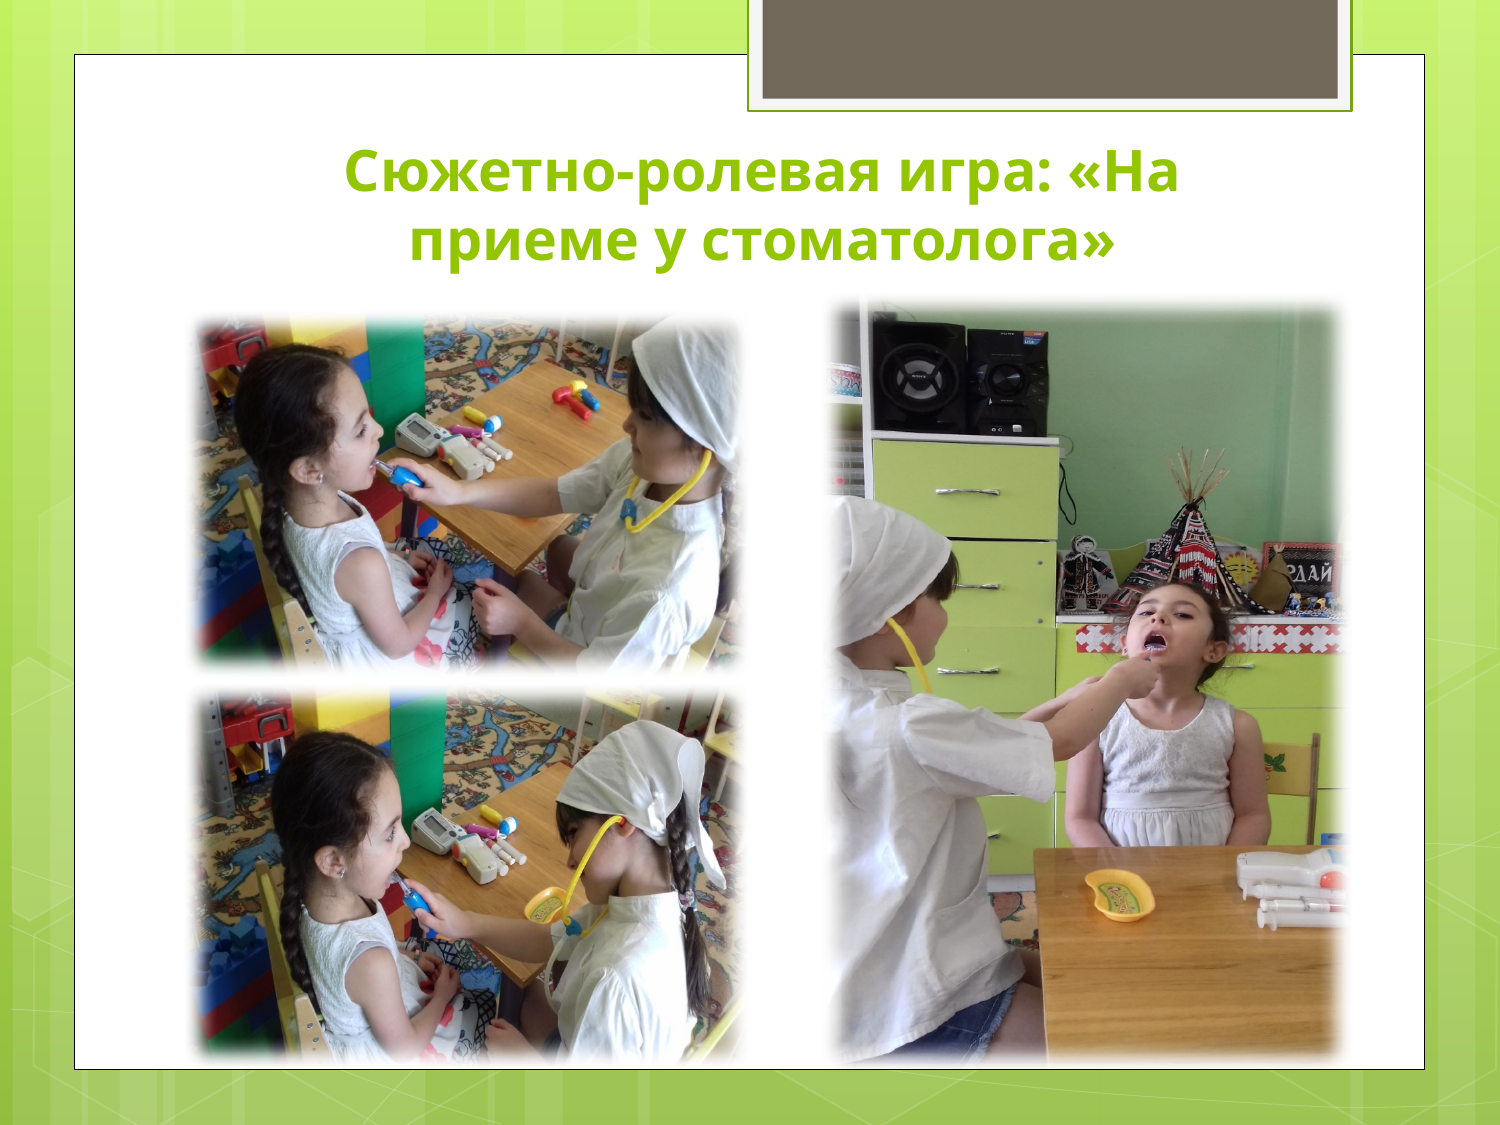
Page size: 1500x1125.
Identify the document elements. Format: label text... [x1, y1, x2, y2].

title Сюжетно-ролевая игра: «На приеме у стоматолога» [218, 125, 1308, 279]
picture [182, 309, 750, 679]
picture [182, 682, 750, 1071]
picture [820, 291, 1353, 1074]
